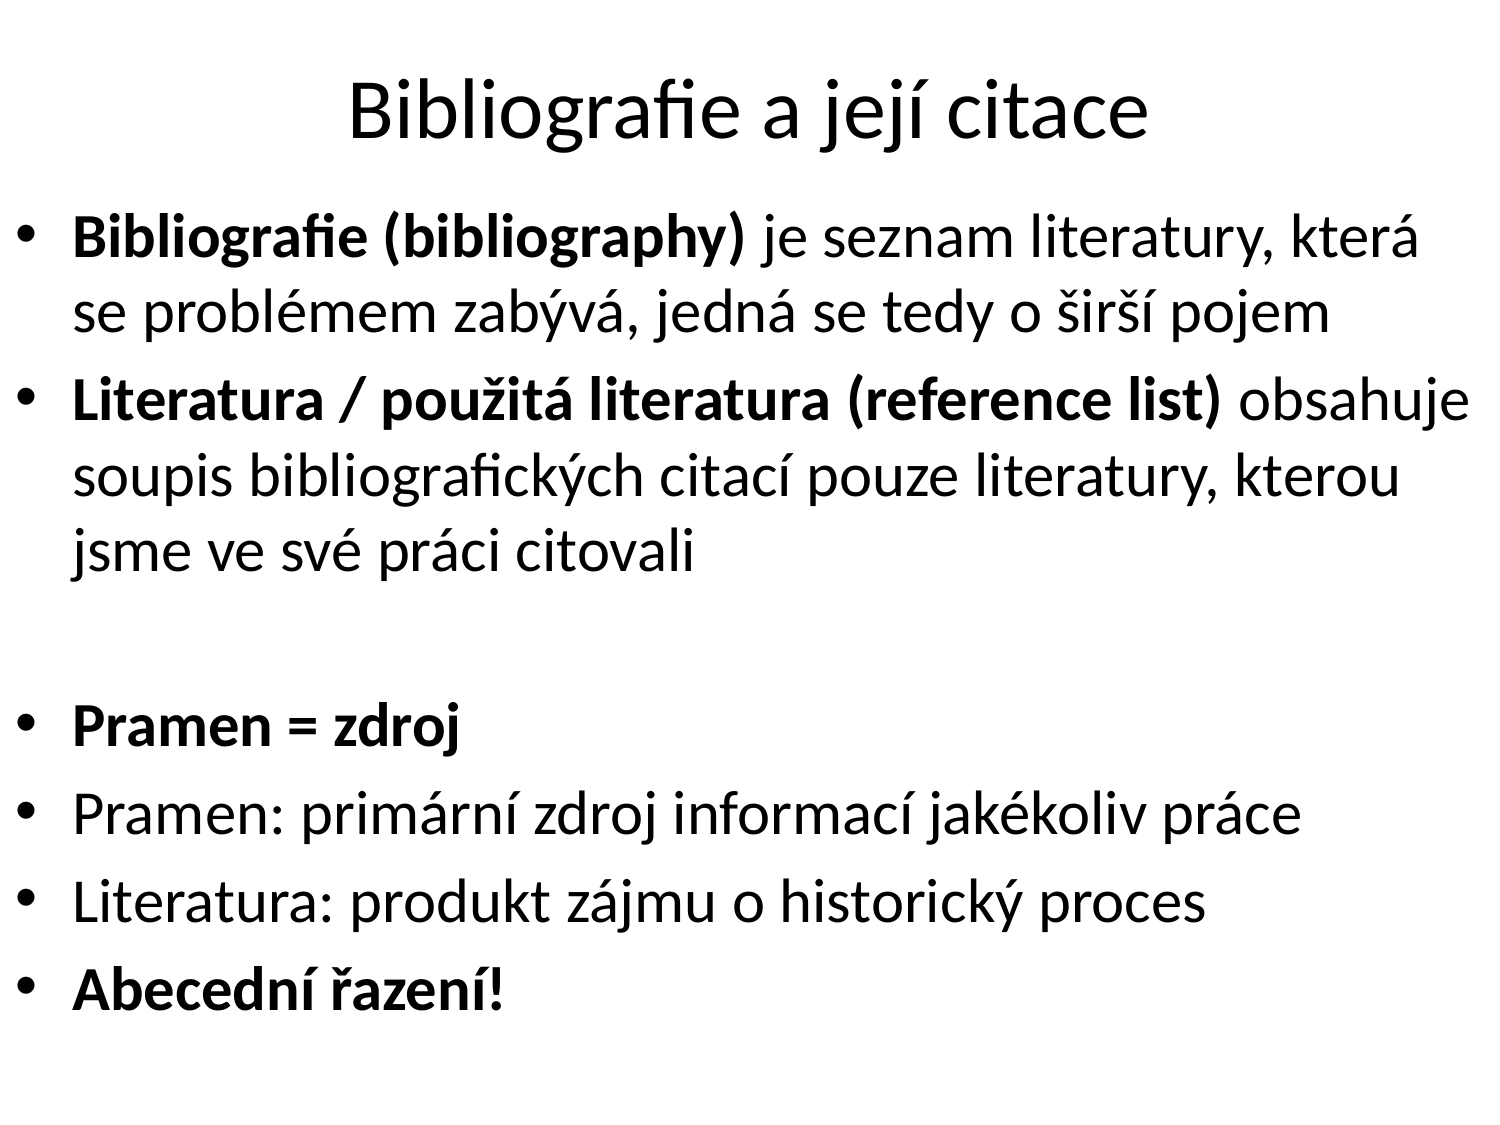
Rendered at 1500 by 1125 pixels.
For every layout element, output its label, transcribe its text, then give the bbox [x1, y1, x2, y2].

list Bibliografie (bibliography) je seznam literatury, která se problémem zabývá, jedná se tedy o širší pojem Literatura / použitá literatura (reference list) obsahuje soupis bibliografických citací pouze literatury, kterou jsme ve své práci citovali Pramen = zdroj Pramen: primární zdroj informací jakékoliv práce Literatura: produkt zájmu o historický proces Abecední řazení! [0, 187, 1500, 1043]
title Bibliografie a její citace [75, 45, 1425, 164]
